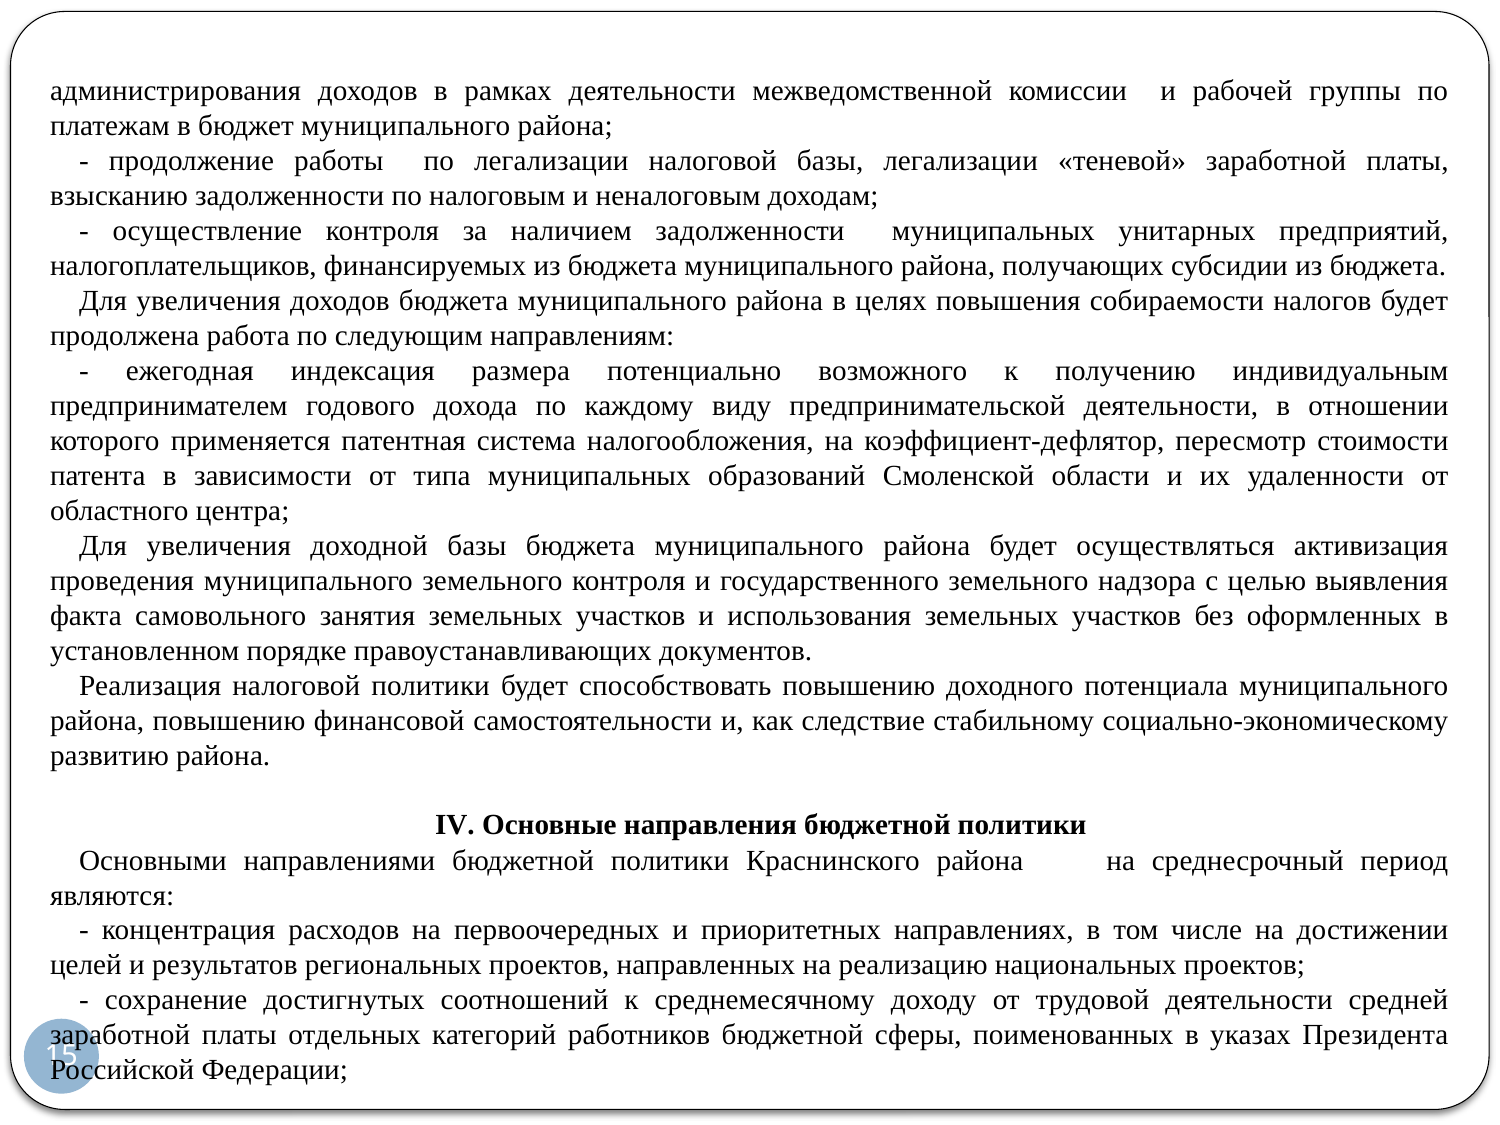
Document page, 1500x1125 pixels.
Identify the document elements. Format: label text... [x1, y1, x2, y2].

slide_number 15 [23, 1029, 35, 1083]
text_box администрирования доходов в рамках деятельности межведомственной комиссии и рабочей группы по платежам в бюджет муниципального района; - продолжение работы по легализации налоговой базы, легализации «теневой» заработной платы, взысканию задолженности по налоговым и неналоговым доходам; - осуществление контроля за наличием задолженности муниципальных унитарных предприятий, налогоплательщиков, финансируемых из бюджета муниципального района, получающих субсидии из бюджета. Для увеличения доходов бюджета муниципального района в целях повышения собираемости налогов будет продолжена работа по следующим направлениям: - ежегодная индексация размера потенциально возможного к получению индивидуальным предпринимателем годового дохода по каждому виду предпринимательской деятельности, в отношении которого применяется патентная система налогообложения, на коэффициент-дефлятор, пересмотр стоимости патента в зависимости от типа муниципальных образований Смоленской области и их удаленности от областного центра; Для увеличения доходной базы бюджета муниципального района будет осуществляться активизация проведения муниципального земельного контроля и государственного земельного надзора с целью выявления факта самовольного занятия земельных участков и использования земельных участков без оформленных в установленном порядке правоустанавливающих документов. Реализация налоговой политики будет способствовать повышению доходного потенциала муниципального района, повышению финансовой самостоятельности и, как следствие стабильному социально-экономическому развитию района. IV. Основные направления бюджетной политики Основными направлениями бюджетной политики Краснинского района на среднесрочный период являются: - концентрация расходов на первоочередных и приоритетных направлениях, в том числе на достижении целей и результатов региональных проектов, направленных на реализацию национальных проектов; - сохранение достигнутых соотношений к среднемесячному доходу от трудовой деятельности средней заработной платы отдельных категорий работников бюджетной сферы, поименованных в указах Президента Российской Федерации; [35, 64, 1465, 1093]
